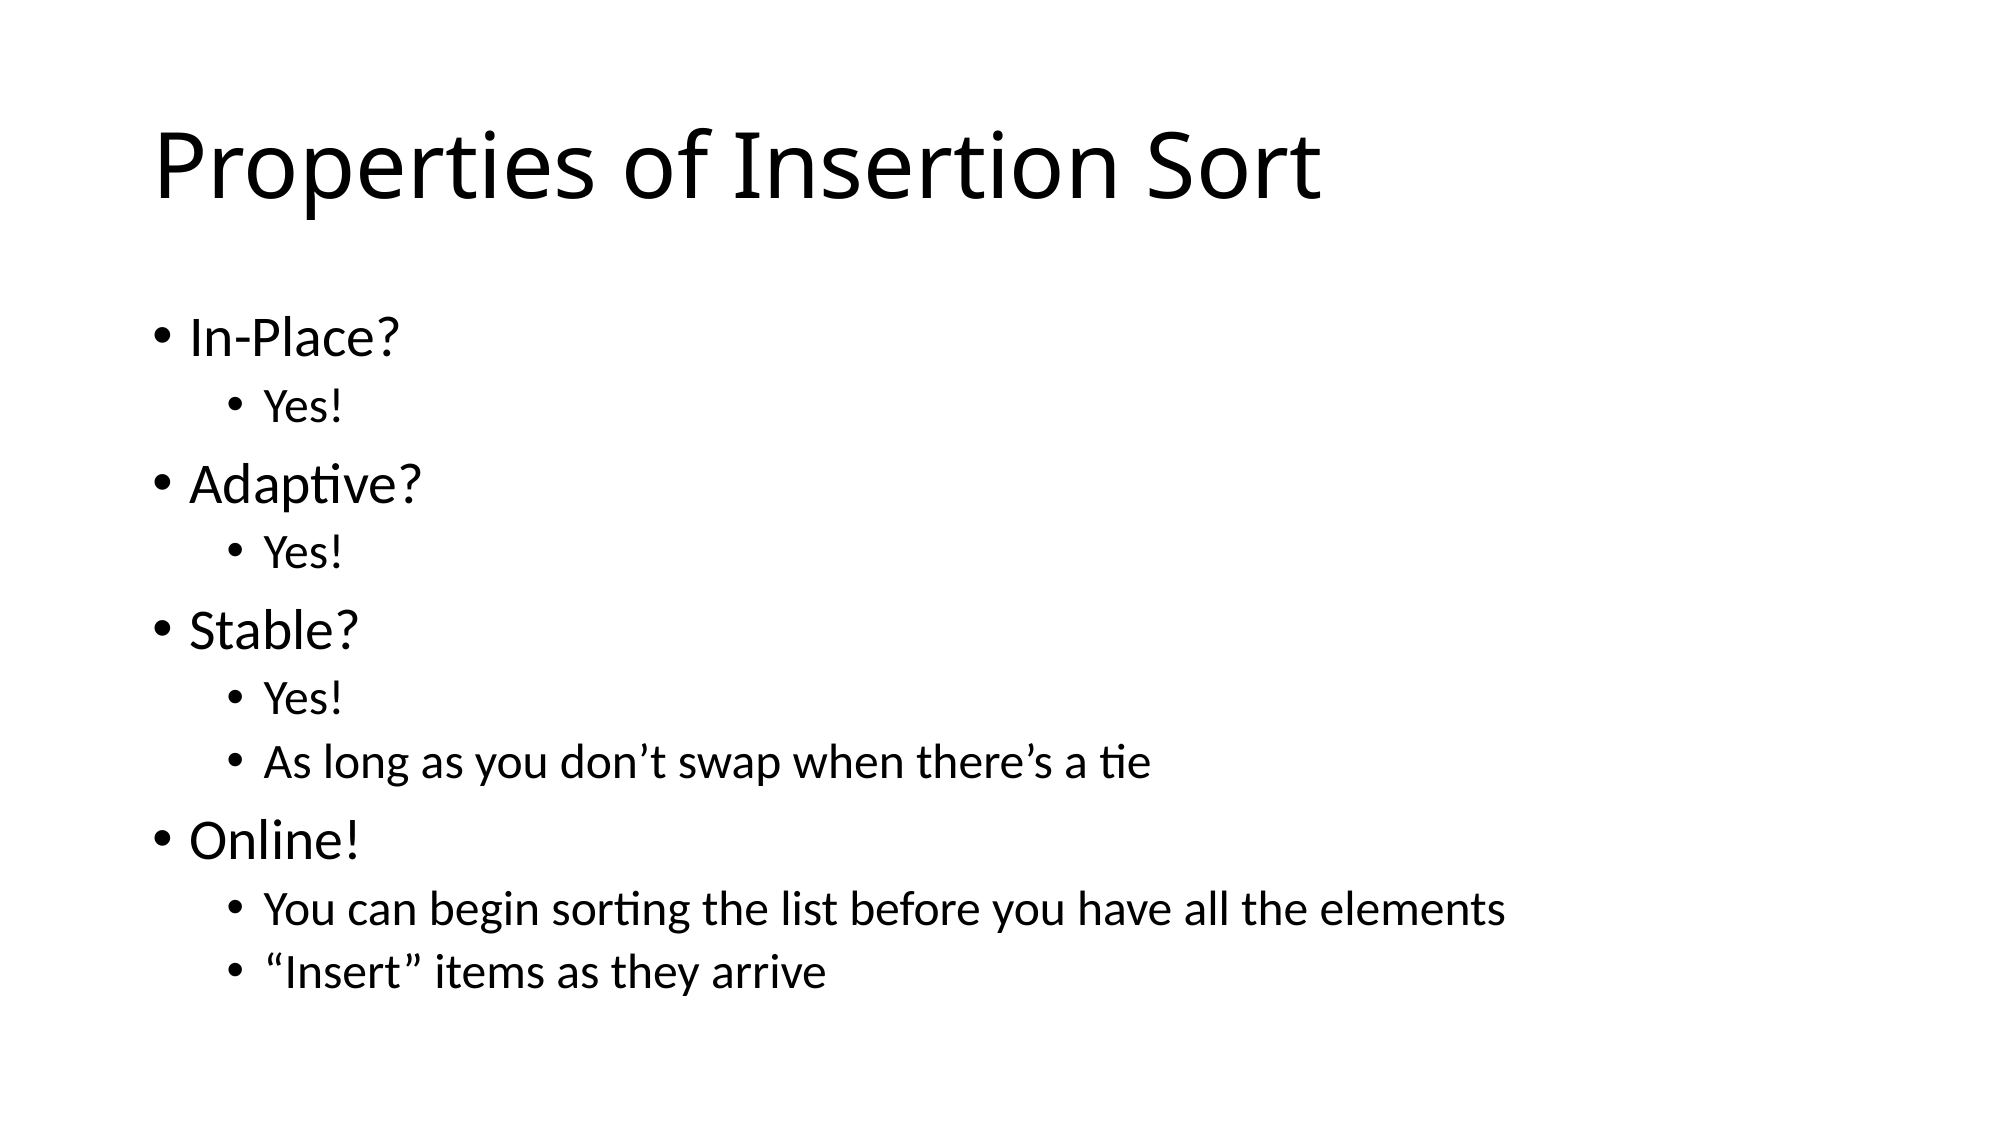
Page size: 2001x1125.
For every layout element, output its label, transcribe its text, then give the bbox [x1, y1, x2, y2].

list In-Place? Yes! Adaptive? Yes! Stable? Yes! As long as you don’t swap when there’s a tie Online! You can begin sorting the list before you have all the elements “Insert” items as they arrive [137, 299, 1863, 1014]
title Properties of Insertion Sort [137, 59, 1863, 278]
